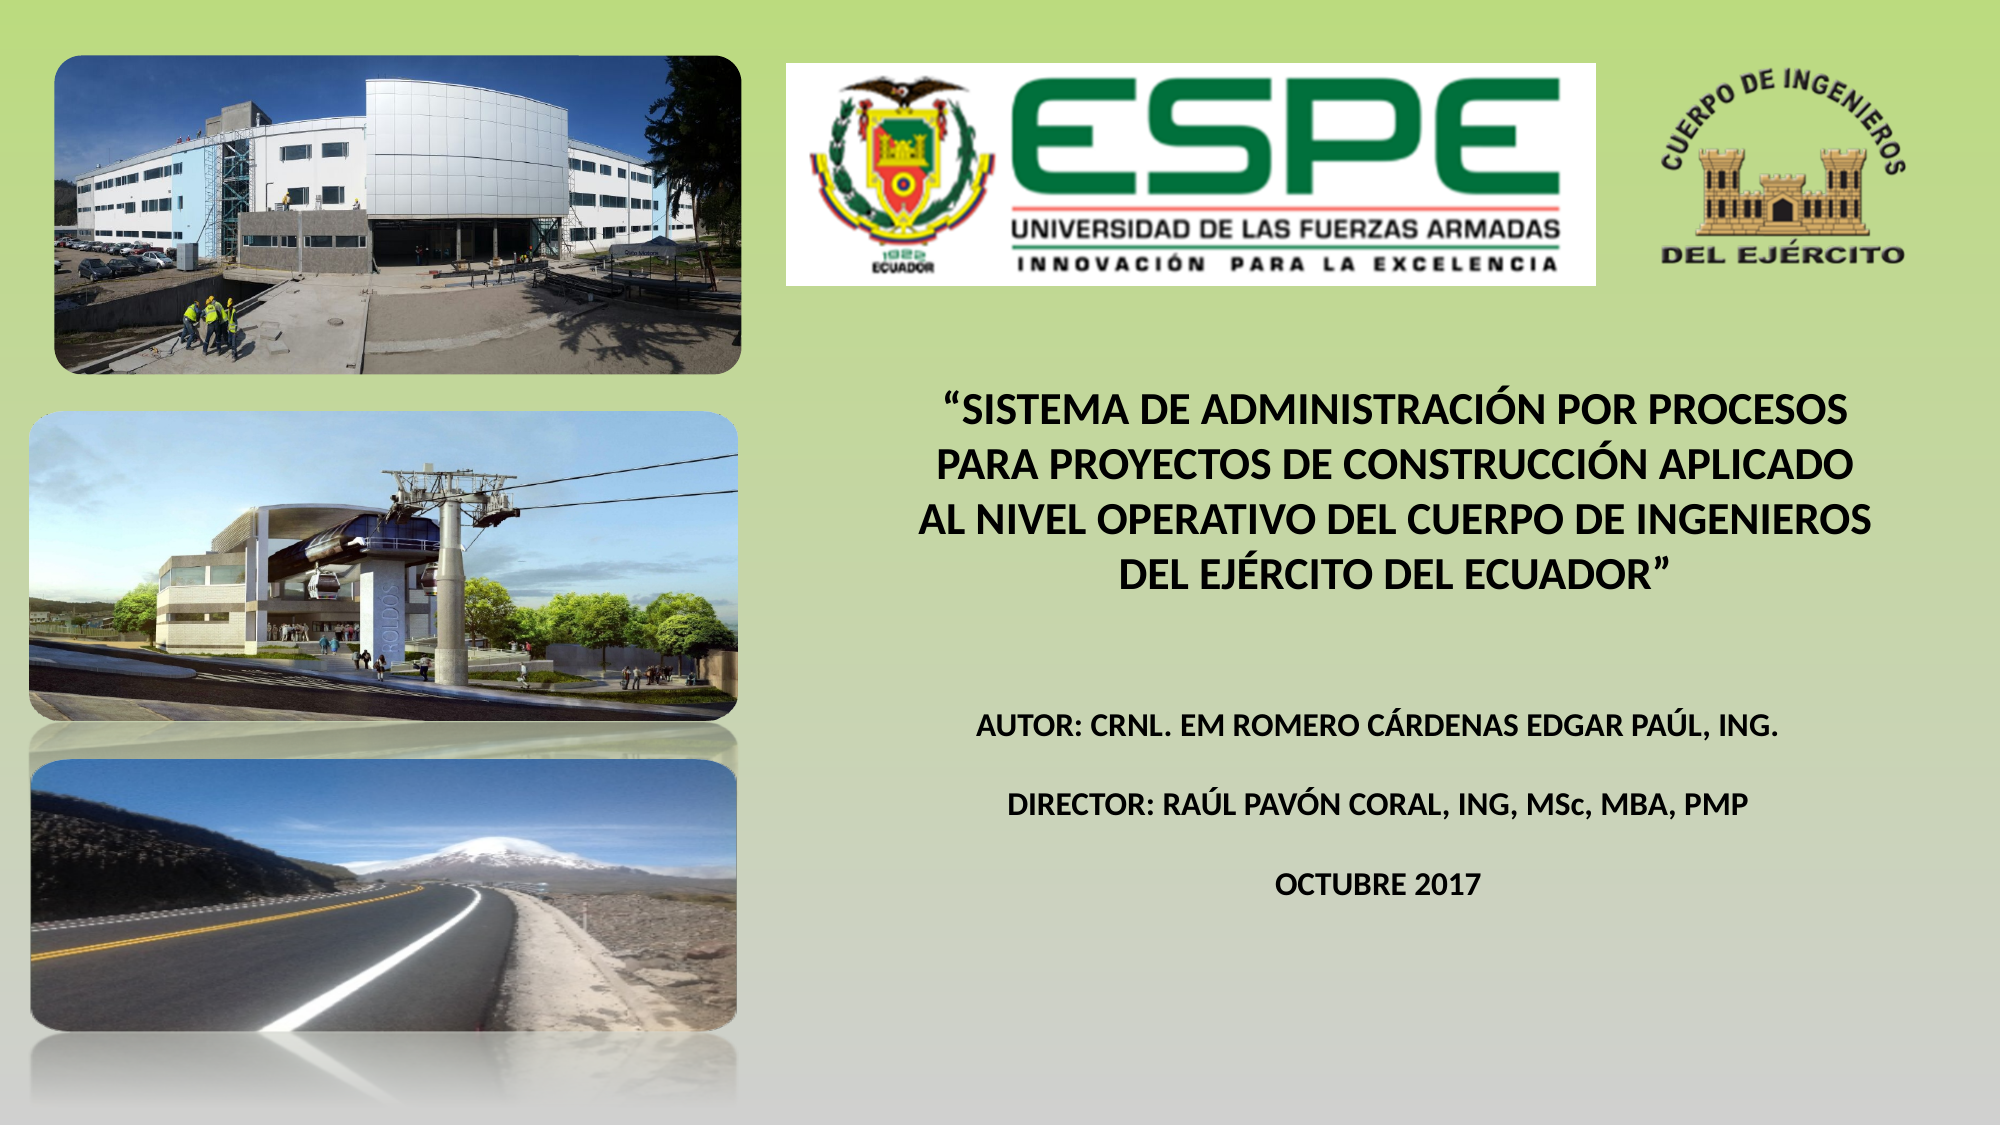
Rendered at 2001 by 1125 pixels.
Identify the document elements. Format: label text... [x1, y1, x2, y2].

picture [786, 62, 1596, 286]
text_box AUTOR: CRNL. EM ROMERO CÁRDENAS EDGAR PAÚL, ING. DIRECTOR: RAÚL PAVÓN CORAL, ING, MSc, MBA, PMP OCTUBRE 2017 [878, 695, 1879, 950]
picture [26, 411, 742, 1125]
picture [54, 55, 742, 375]
picture [1652, 33, 1913, 300]
text_box “SISTEMA DE ADMINISTRACIÓN POR PROCESOS PARA PROYECTOS DE CONSTRUCCIÓN APLICADO AL NIVEL OPERATIVO DEL CUERPO DE INGENIEROS DEL EJÉRCITO DEL ECUADOR” [895, 371, 1896, 607]
